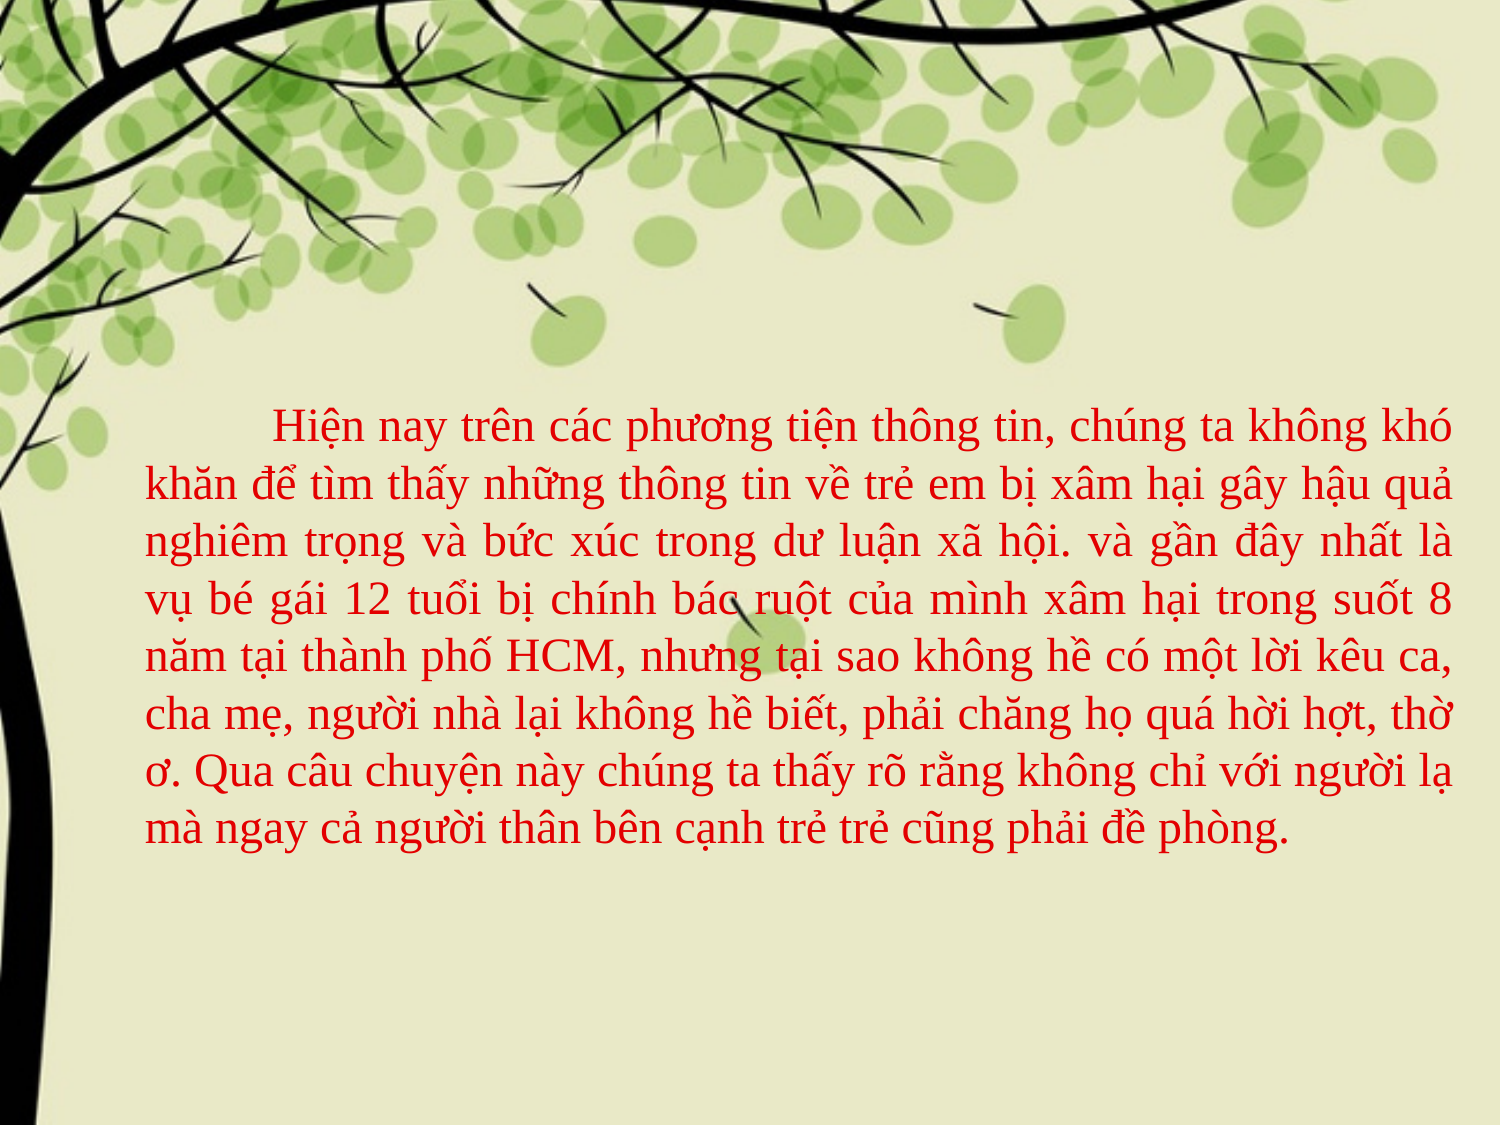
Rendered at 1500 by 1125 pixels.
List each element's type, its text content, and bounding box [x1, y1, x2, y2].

picture [0, 0, 1500, 1125]
text_box Hiện nay trên các phương tiện thông tin, chúng ta không khó khăn để tìm thấy những thông tin về trẻ em bị xâm hại gây hậu quả nghiêm trọng và bức xúc trong dư luận xã hội. và gần đây nhất là vụ bé gái 12 tuổi bị chính bác ruột của mình xâm hại trong suốt 8 năm tại thành phố HCM, nhưng tại sao không hề có một lời kêu ca, cha mẹ, người nhà lại không hề biết, phải chăng họ quá hời hợt, thờ ơ. Qua câu chuyện này chúng ta thấy rõ rằng không chỉ với người lạ mà ngay cả người thân bên cạnh trẻ trẻ cũng phải đề phòng. [130, 383, 1471, 1045]
